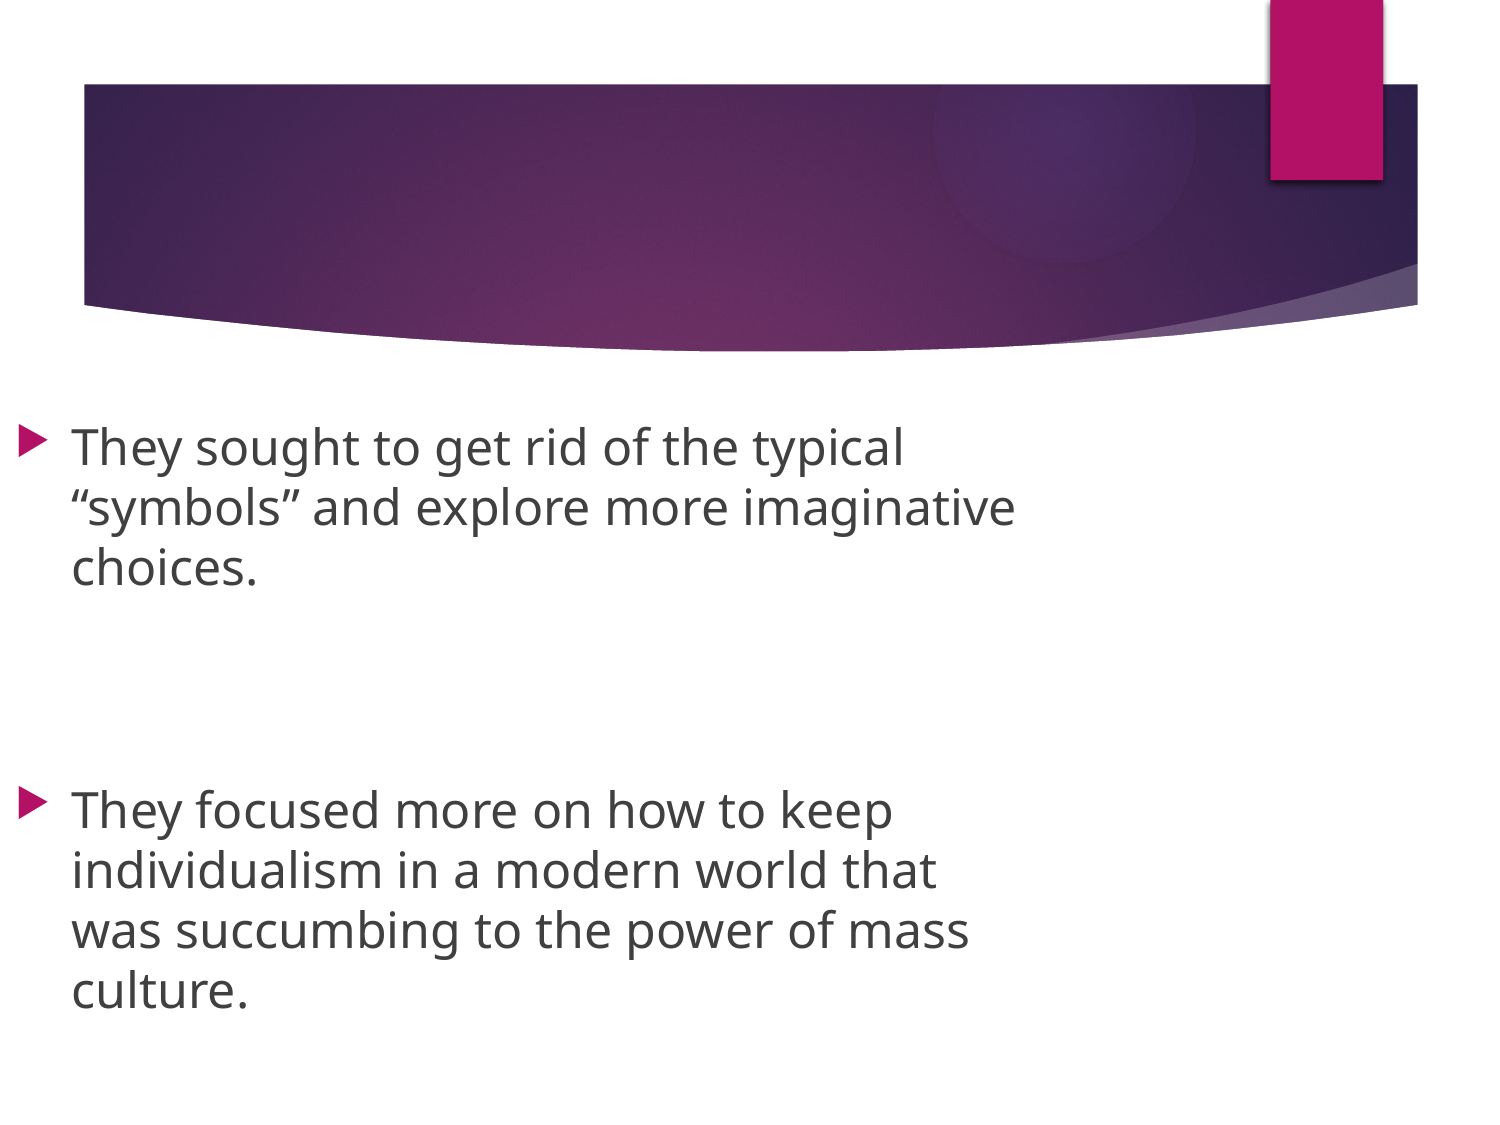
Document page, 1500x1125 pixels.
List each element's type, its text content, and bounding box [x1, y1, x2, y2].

list They sought to get rid of the typical “symbols” and explore more imaginative choices. They focused more on how to keep individualism in a modern world that was succumbing to the power of mass culture. [0, 408, 1042, 988]
